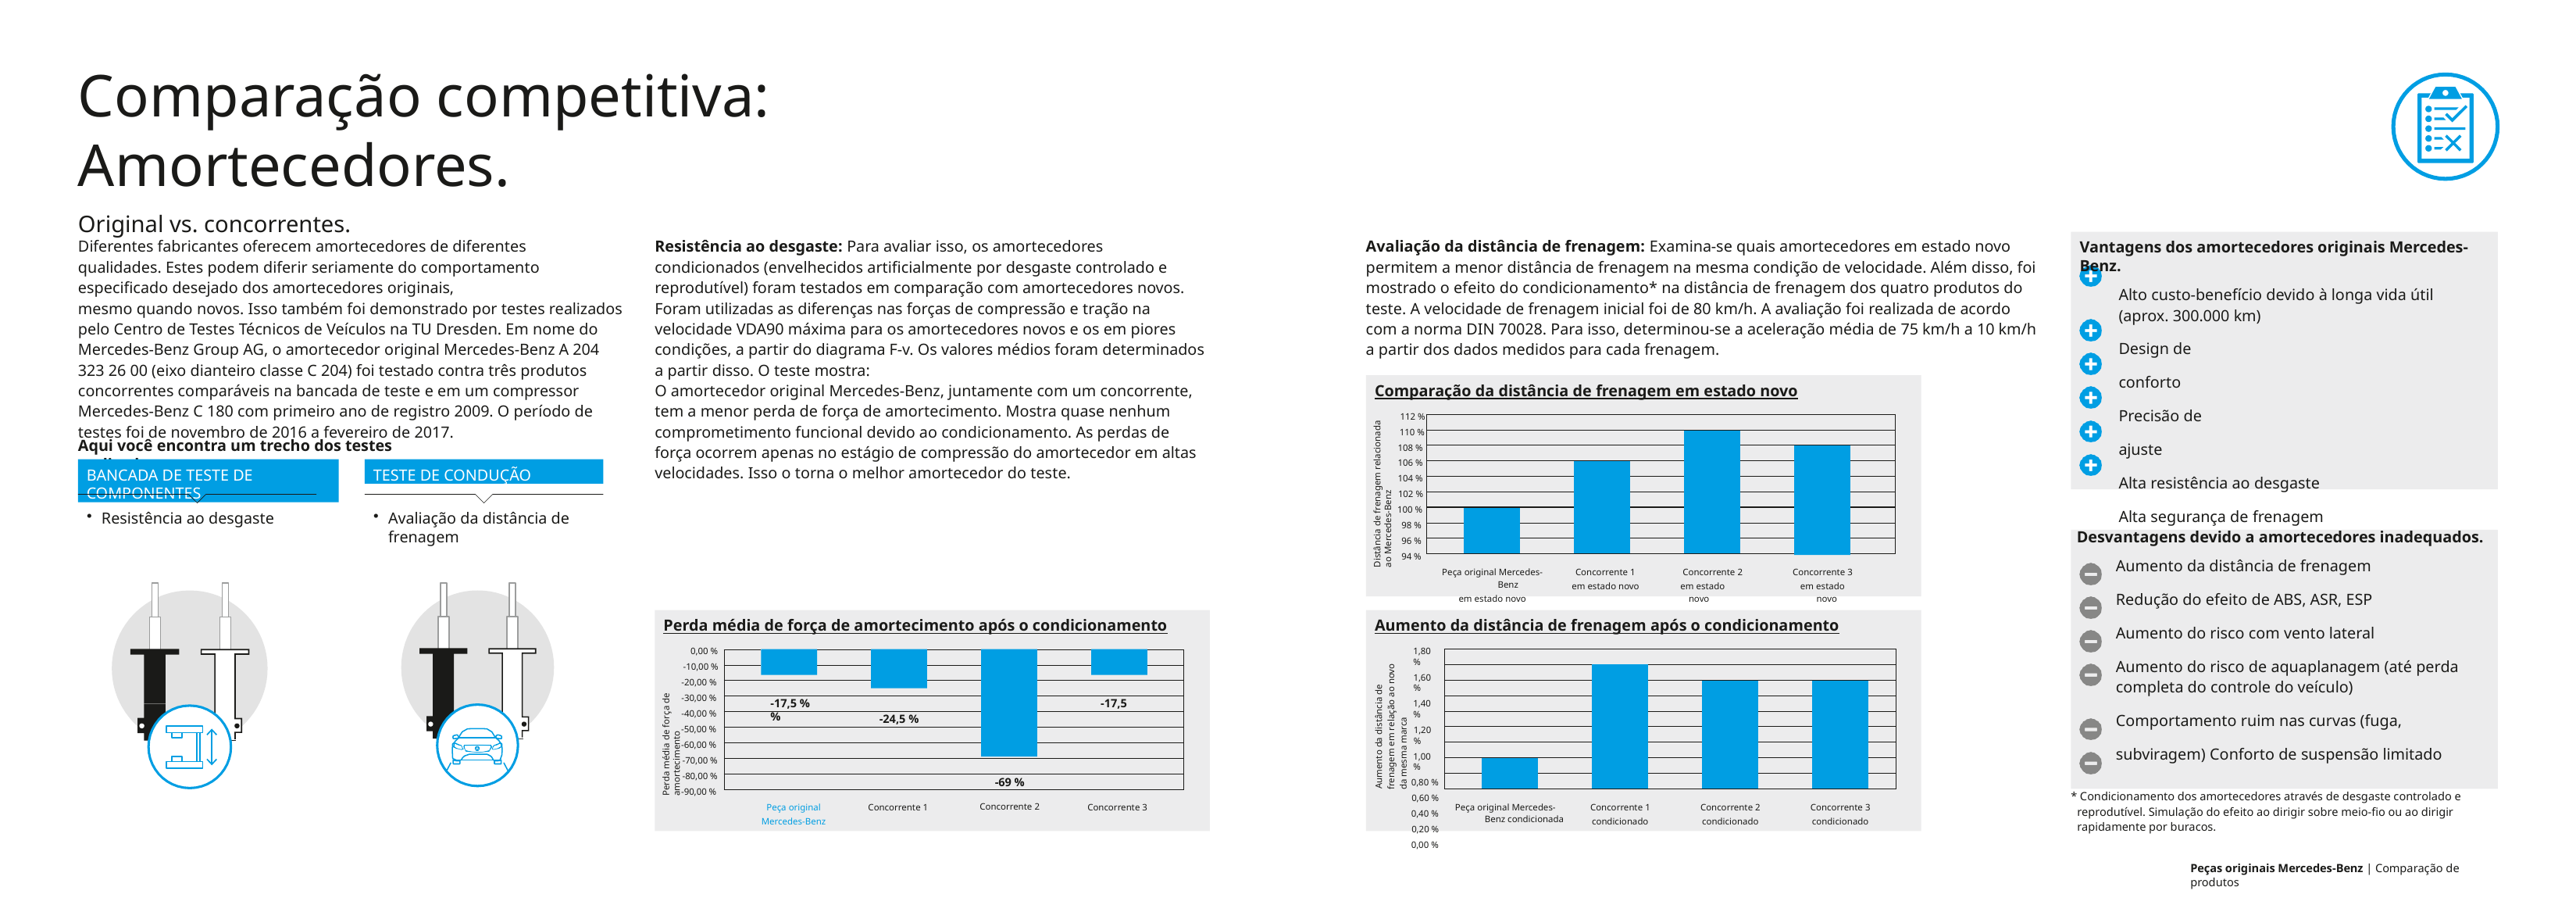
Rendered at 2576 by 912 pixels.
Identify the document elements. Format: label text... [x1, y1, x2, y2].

table_cell [1758, 712, 1812, 726]
table_header [1430, 415, 1895, 430]
text_box Concorrente 3 em estado novo [1789, 563, 1856, 604]
table_cell [1630, 538, 1684, 553]
table_cell [1812, 681, 1868, 789]
table_cell [1574, 461, 1630, 553]
text_box [77, 494, 317, 503]
table_cell [1648, 742, 1702, 757]
table_cell [1445, 758, 1482, 773]
table_cell [1538, 758, 1592, 773]
table_cell [1445, 665, 1592, 680]
table_cell [1868, 712, 1896, 726]
text_box Peças originais Mercedes-Benz | Comparação de produtos [2189, 860, 2489, 889]
table_cell [1850, 524, 1895, 538]
table_cell [1758, 774, 1812, 789]
table_header [1592, 649, 1648, 664]
text_box Aumento da distância de frenagem em relação ao novo da mesma marca [1371, 650, 1396, 792]
text_box Peça original Mercedes-Benz condicionada [1453, 798, 1566, 825]
table_cell [1520, 508, 1574, 523]
table_cell [1430, 431, 1684, 445]
text_box Aumento da distância de frenagem após o condicionamento [1372, 614, 1914, 635]
table_cell [1740, 477, 1794, 492]
table_cell [1445, 727, 1592, 742]
text_box Aqui você encontra um trecho dos testes realizados: [76, 434, 459, 473]
text_box Concorrente 1 em estado novo [1569, 563, 1641, 592]
table_cell [1648, 727, 1702, 742]
table_cell [1630, 492, 1684, 506]
table_cell [1684, 431, 1740, 553]
table_cell [1430, 508, 1464, 523]
table_header [1648, 649, 1896, 664]
text_box Resistência ao desgaste [84, 506, 280, 528]
table_cell [1445, 742, 1592, 757]
table_cell [1758, 727, 1812, 742]
text_box 112 % 110 % 108 % 106 % 104 % 102 % 100 % 98 % 96 % 94 % [1396, 404, 1430, 562]
text_box * Condicionamento dos amortecedores através de desgaste controlado e reprodutível. Simulação do efeito ao dirigir sobre meio-fio ou ao dirigir rapidamente por buracos. [2069, 795, 2496, 834]
table_cell [1430, 538, 1464, 553]
text_box Distância de frenagem relacionada ao Mercedes-Benz [1371, 413, 1386, 570]
text_box Avaliação da distância de frenagem: Examina-se quais amortecedores em estado novo permitem a menor distância de frenagem na mesma condição de velocidade. Além disso, foi mostrado o efeito do condicionamento* na distância de frenagem dos quatro produtos do teste. A velocidade de frenagem inicial foi de 80 km/h. A avaliação foi realizada de acordo com a norma DIN 70028. Para isso, determinou-se a aceleração média de 75 km/h a 10 km/h a partir dos dados medidos para cada frenagem. [1364, 233, 2039, 359]
table_cell [1648, 758, 1702, 773]
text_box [2071, 231, 2499, 490]
table_cell [1740, 524, 1794, 538]
table_cell [1648, 696, 1702, 711]
title Comparação competitiva: Amortecedores. Original vs. concorrentes. [76, 28, 808, 238]
table_cell [1868, 681, 1896, 696]
table_cell [1430, 492, 1574, 506]
table_cell [1868, 696, 1896, 711]
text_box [2071, 529, 2499, 789]
table_cell [1850, 508, 1895, 523]
table_cell [1520, 538, 1574, 553]
table_cell [1868, 742, 1896, 757]
table_cell [1868, 758, 1896, 773]
text_box Diferentes fabricantes oferecem amortecedores de diferentes qualidades. Estes podem diferir seriamente do comportamento especificado desejado dos amortecedores originais, mesmo quando novos. Isso também foi demonstrado por testes realizados pelo Centro de Testes Técnicos de Veículos na TU Dresden. Em nome do Mercedes-Benz Group AG, o amortecedor original Mercedes-Benz A 204 323 26 00 (eixo dianteiro classe C 204) foi testado contra três produtos concorrentes comparáveis na bancada de teste e em um compressor Mercedes-Benz C 180 com primeiro ano de registro 2009. O período de testes foi de novembro de 2016 a fevereiro de 2017. [76, 238, 626, 441]
table_cell [1648, 665, 1896, 680]
table_cell [1850, 492, 1895, 506]
text_box BANCADA DE TESTE DE COMPONENTES [77, 459, 339, 502]
text_box Resistência ao desgaste: Para avaliar isso, os amortecedores condicionados (envelhecidos artificialmente por desgaste controlado e reprodutível) foram testados em comparação com amortecedores novos. Foram utilizadas as diferenças nas forças de compressão e tração na velocidade VDA90 máxima para os amortecedores novos e os em piores condições, a partir do diagrama F-v. Os valores médios foram determinados a partir disso. O teste mostra: O amortecedor original Mercedes-Benz, juntamente com um concorrente, tem a menor perda de força de amortecimento. Mostra quase nenhum comprometimento funcional devido ao condicionamento. As perdas de força ocorrem apenas no estágio de compressão do amortecedor em altas velocidades. Isso o torna o melhor amortecedor do teste. [653, 233, 1211, 482]
text_box 1,80 % 1,60 % 1,40 % 1,20 % 1,00 % 0,80 % 0,60 % 0,40 % 0,20 % 0,00 % [1409, 638, 1440, 850]
table_cell [1758, 696, 1812, 711]
table_cell [1740, 538, 1794, 553]
table_cell [1630, 477, 1684, 492]
text_box [1365, 375, 1921, 597]
text_box [1365, 610, 1921, 832]
table_cell [1740, 492, 1794, 506]
table_cell [1758, 758, 1812, 773]
table_cell [1758, 742, 1812, 757]
table_cell [1648, 774, 1702, 789]
text_box TESTE DE CONDUÇÃO [364, 459, 604, 484]
text_box Concorrente 3 condicionado [1807, 798, 1874, 827]
text_box [1794, 454, 1850, 556]
table_cell [1630, 461, 1684, 476]
text_box Peça original Mercedes-Benz em estado novo [1436, 563, 1549, 604]
table_cell [1464, 508, 1520, 553]
table_cell [1630, 524, 1684, 538]
table_cell [1758, 681, 1812, 696]
table_cell [1648, 681, 1702, 696]
table_cell [1850, 445, 1895, 460]
text_box Comparação da distância de frenagem em estado novo [1372, 379, 1914, 400]
table_header [1445, 649, 1592, 664]
table_cell [1850, 477, 1895, 492]
table_cell [1482, 758, 1538, 789]
table_cell [1445, 696, 1592, 711]
table_cell [1538, 774, 1592, 789]
text_box Concorrente 1 condicionado [1587, 798, 1653, 827]
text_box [655, 610, 1211, 832]
table_cell [1430, 461, 1574, 476]
table_cell [1740, 508, 1794, 523]
table_cell [1520, 524, 1574, 538]
table_cell [1868, 774, 1896, 789]
text_box Desvantagens devido a amortecedores inadequados. Aumento da distância de frenagem Redução do efeito de ABS, ASR, ESP Aumento do risco com vento lateral Aumento do risco de aquaplanagem (até perda completa do controle do veículo) Comportamento ruim nas curvas (fuga, subviragem) Conforto de suspensão limitado [2068, 521, 2496, 531]
text_box [364, 494, 604, 503]
table_cell [1445, 681, 1592, 696]
table_cell [1648, 712, 1702, 726]
table_cell [1630, 508, 1684, 523]
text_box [401, 582, 555, 788]
table_cell [1850, 538, 1895, 553]
table_cell [1702, 681, 1758, 789]
table_cell [1430, 524, 1464, 538]
table_cell [1740, 445, 1794, 460]
table_cell [1445, 774, 1482, 789]
table_cell [1794, 445, 1850, 454]
table_cell [1430, 445, 1684, 460]
table_cell [1430, 477, 1574, 492]
text_box Avaliação da distância de frenagem [371, 506, 615, 546]
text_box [111, 582, 268, 790]
table_cell [1592, 664, 1648, 789]
text_box Concorrente 2 em estado novo [1679, 563, 1746, 604]
table_cell [1740, 461, 1794, 476]
text_box Vantagens dos amortecedores originais Mercedes-Benz. Alto custo-benefício devido à longa vida útil (aprox. 300.000 km) Design de conforto Precisão de ajuste Alta resistência ao desgaste Alta segurança de frenagem Aderência ideal ao solo, segurança da direção, estabilidade nas curvas [2071, 495, 2499, 529]
table_cell [1868, 727, 1896, 742]
table_cell [1850, 461, 1895, 476]
table_cell [1740, 431, 1895, 445]
text_box Concorrente 2 condicionado [1697, 798, 1764, 827]
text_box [2391, 72, 2500, 181]
table_cell [1445, 712, 1592, 726]
